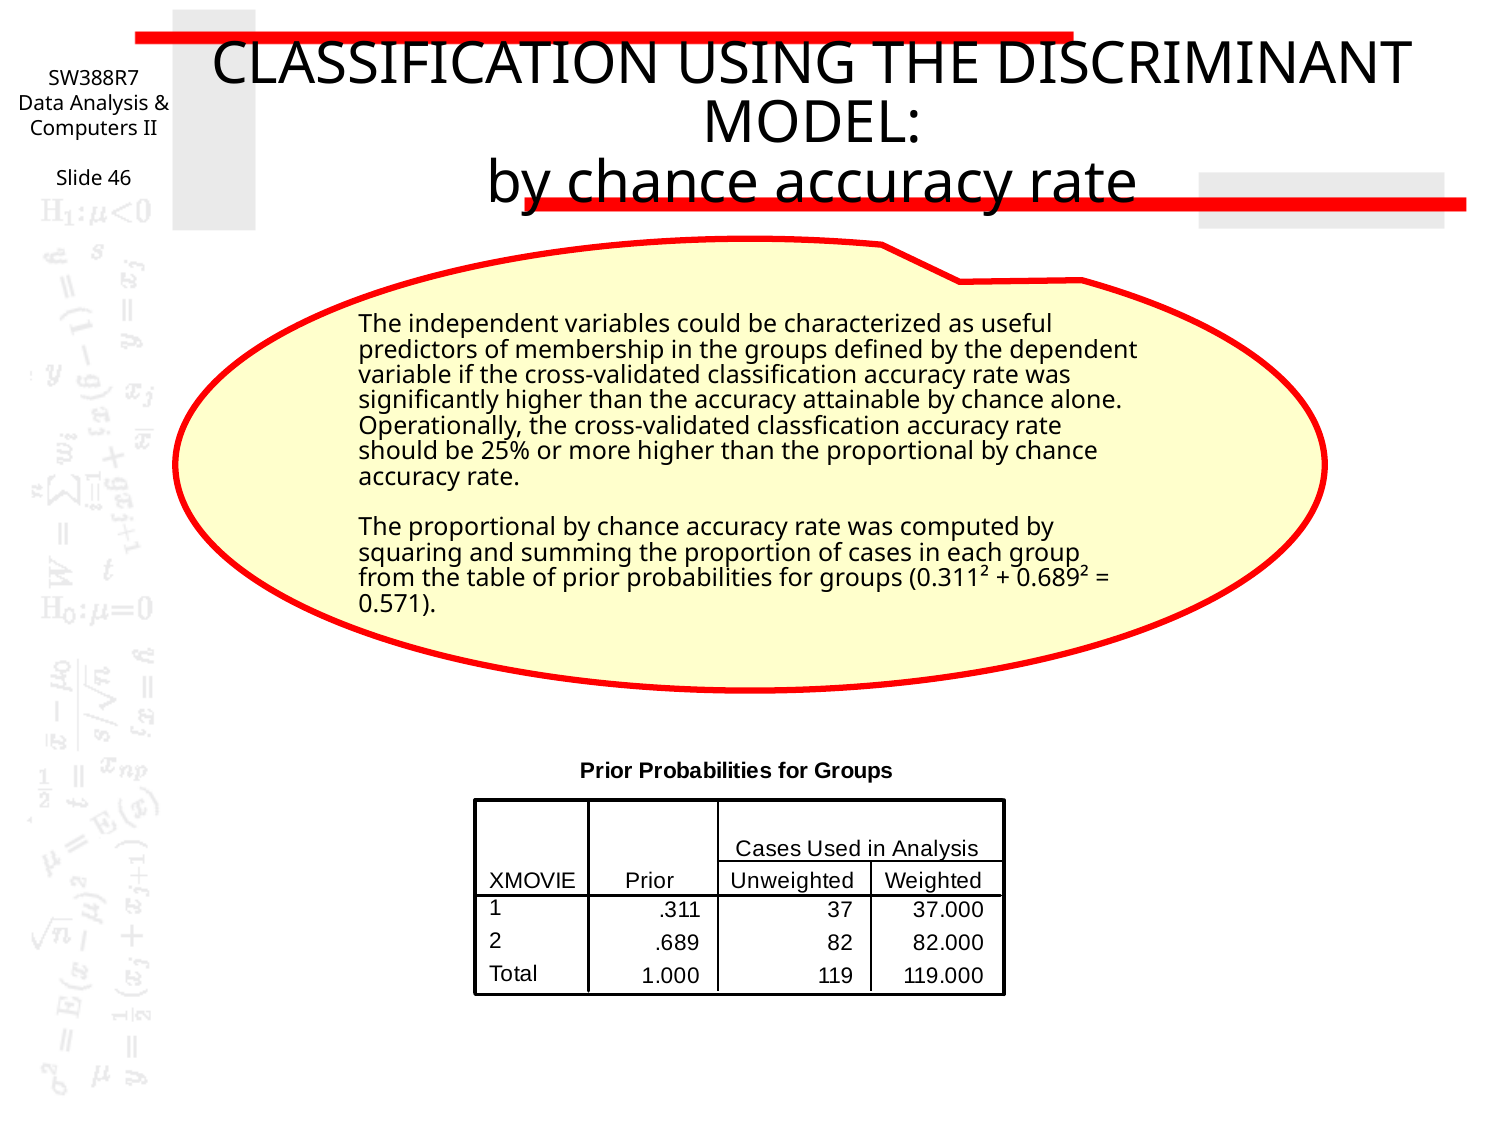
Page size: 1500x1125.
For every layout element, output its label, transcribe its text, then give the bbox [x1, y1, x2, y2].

text_box The independent variables could be characterized as useful predictors of membership in the groups defined by the dependent variable if the cross-validated classification accuracy rate was significantly higher than the accuracy attainable by chance alone. Operationally, the cross-validated classfication accuracy rate should be 25% or more higher than the proportional by chance accuracy rate. The proportional by chance accuracy rate was computed by squaring and summing the proportion of cases in each group from the table of prior probabilities for groups (0.311² + 0.689² = 0.571). [175, 238, 1325, 691]
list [457, 737, 1043, 1023]
slide_number SW388R7 Data Analysis & Computers II Slide 46 [0, 50, 137, 200]
title CLASSIFICATION USING THE DISCRIMINANT MODEL: by chance accuracy rate [137, 50, 1488, 200]
picture [18, 0, 1500, 1108]
